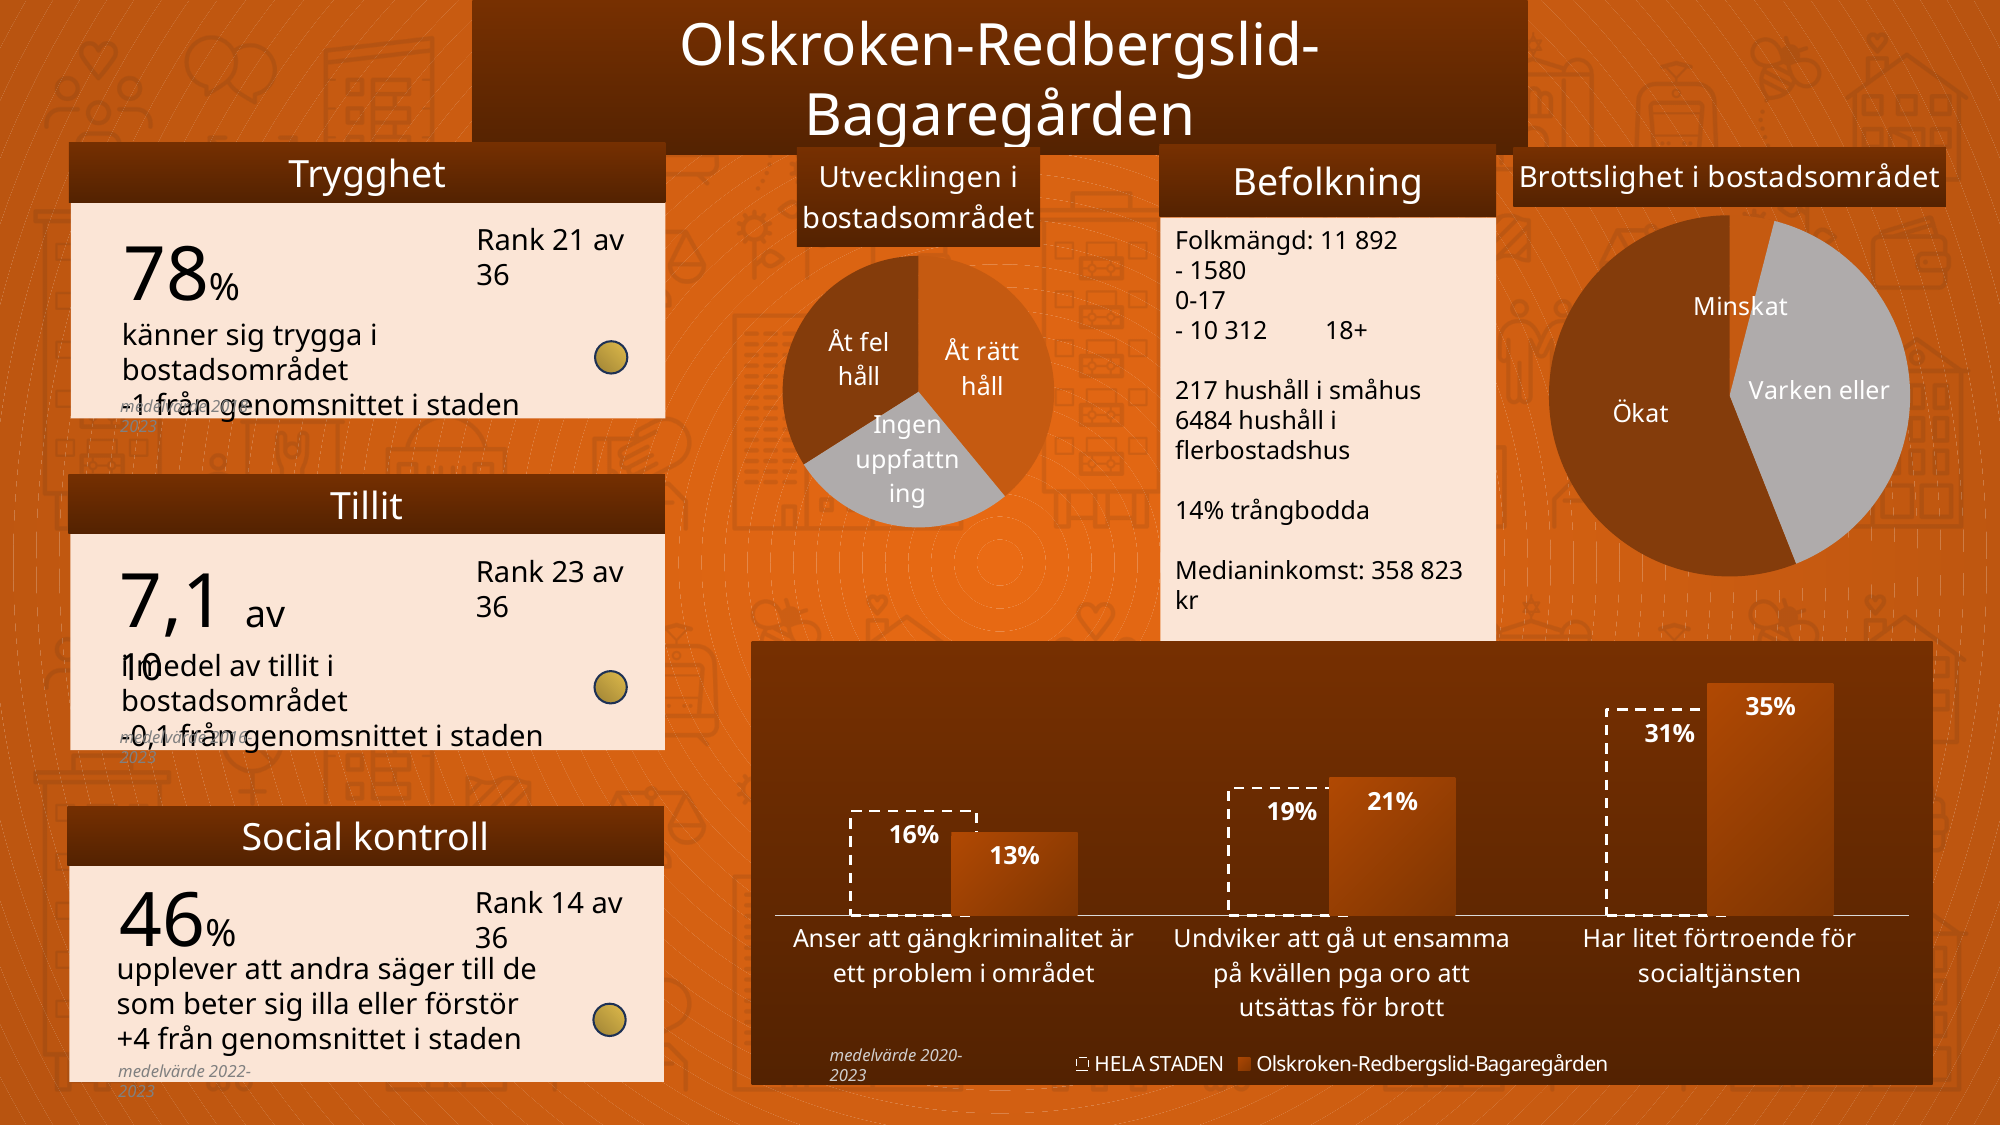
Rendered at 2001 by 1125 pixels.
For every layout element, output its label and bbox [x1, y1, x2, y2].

chart [1454, 130, 2000, 586]
chart [643, 130, 1194, 586]
picture [0, 0, 2000, 1124]
chart [751, 641, 1933, 1085]
